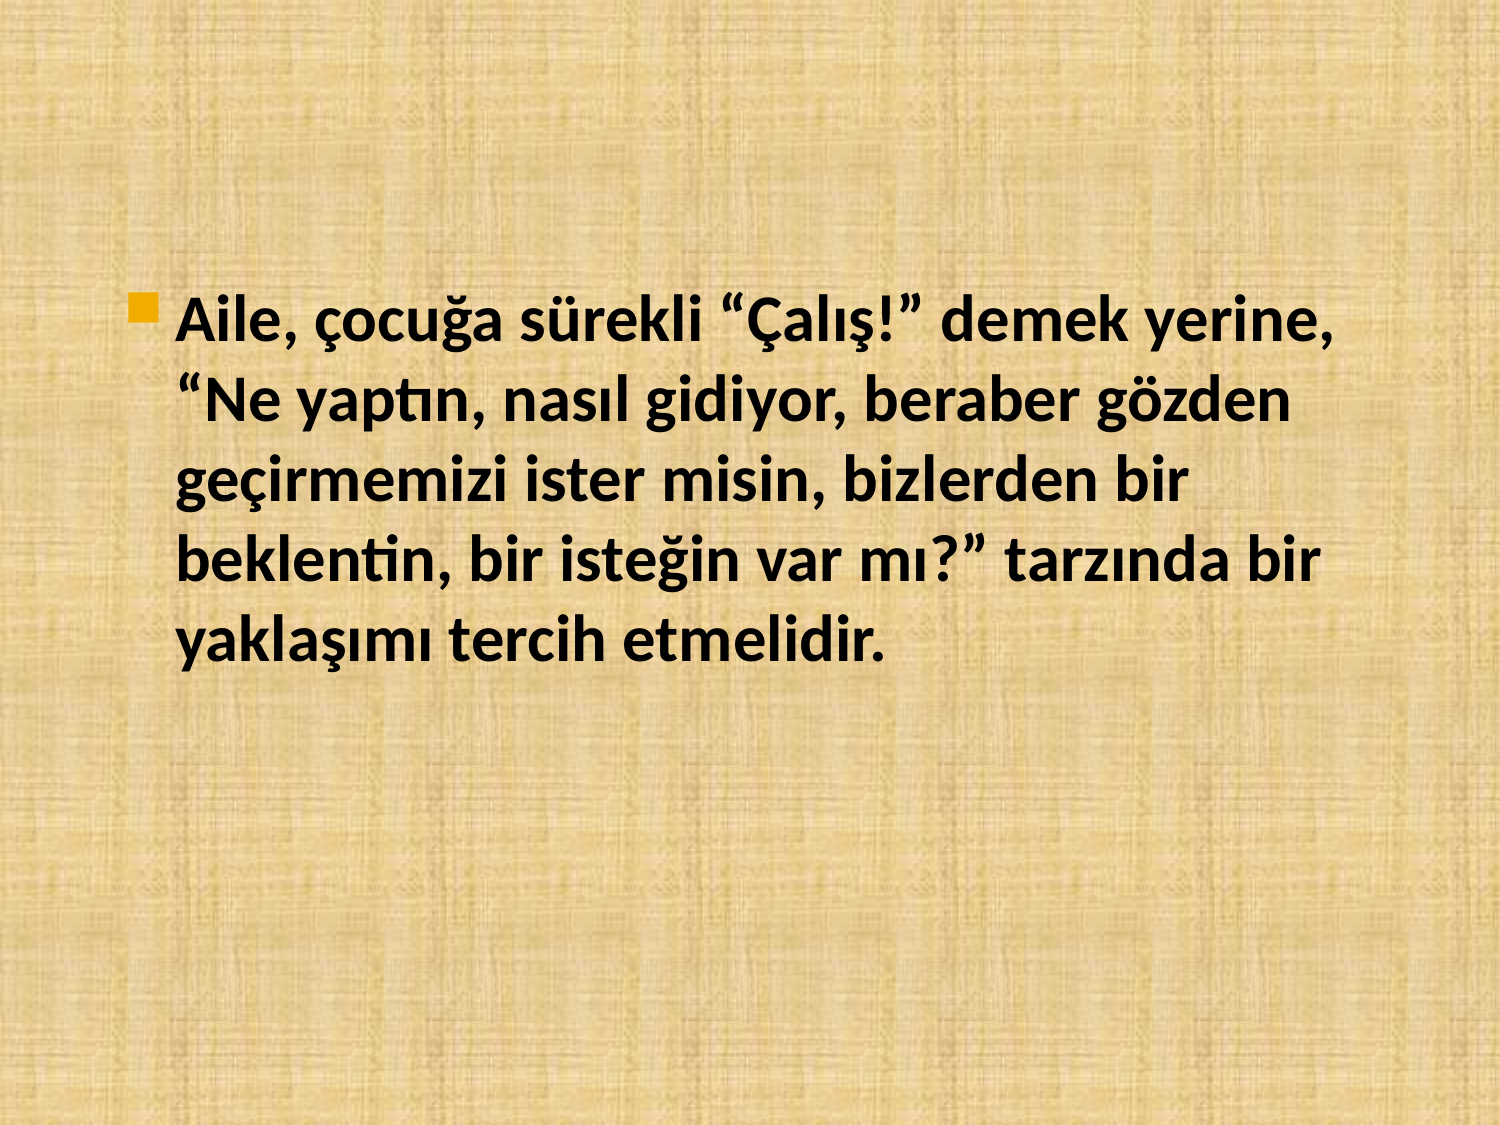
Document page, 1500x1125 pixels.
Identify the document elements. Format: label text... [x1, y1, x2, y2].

picture [0, 0, 1500, 1125]
list Aile, çocuğa sürekli “Çalış!” demek yerine, “Ne yaptın, nasıl gidiyor, beraber gözden geçirmemizi ister misin, bizlerden bir beklentin, bir isteğin var mı?” tarzında bir yaklaşımı tercih etmelidir. [88, 267, 1439, 1010]
